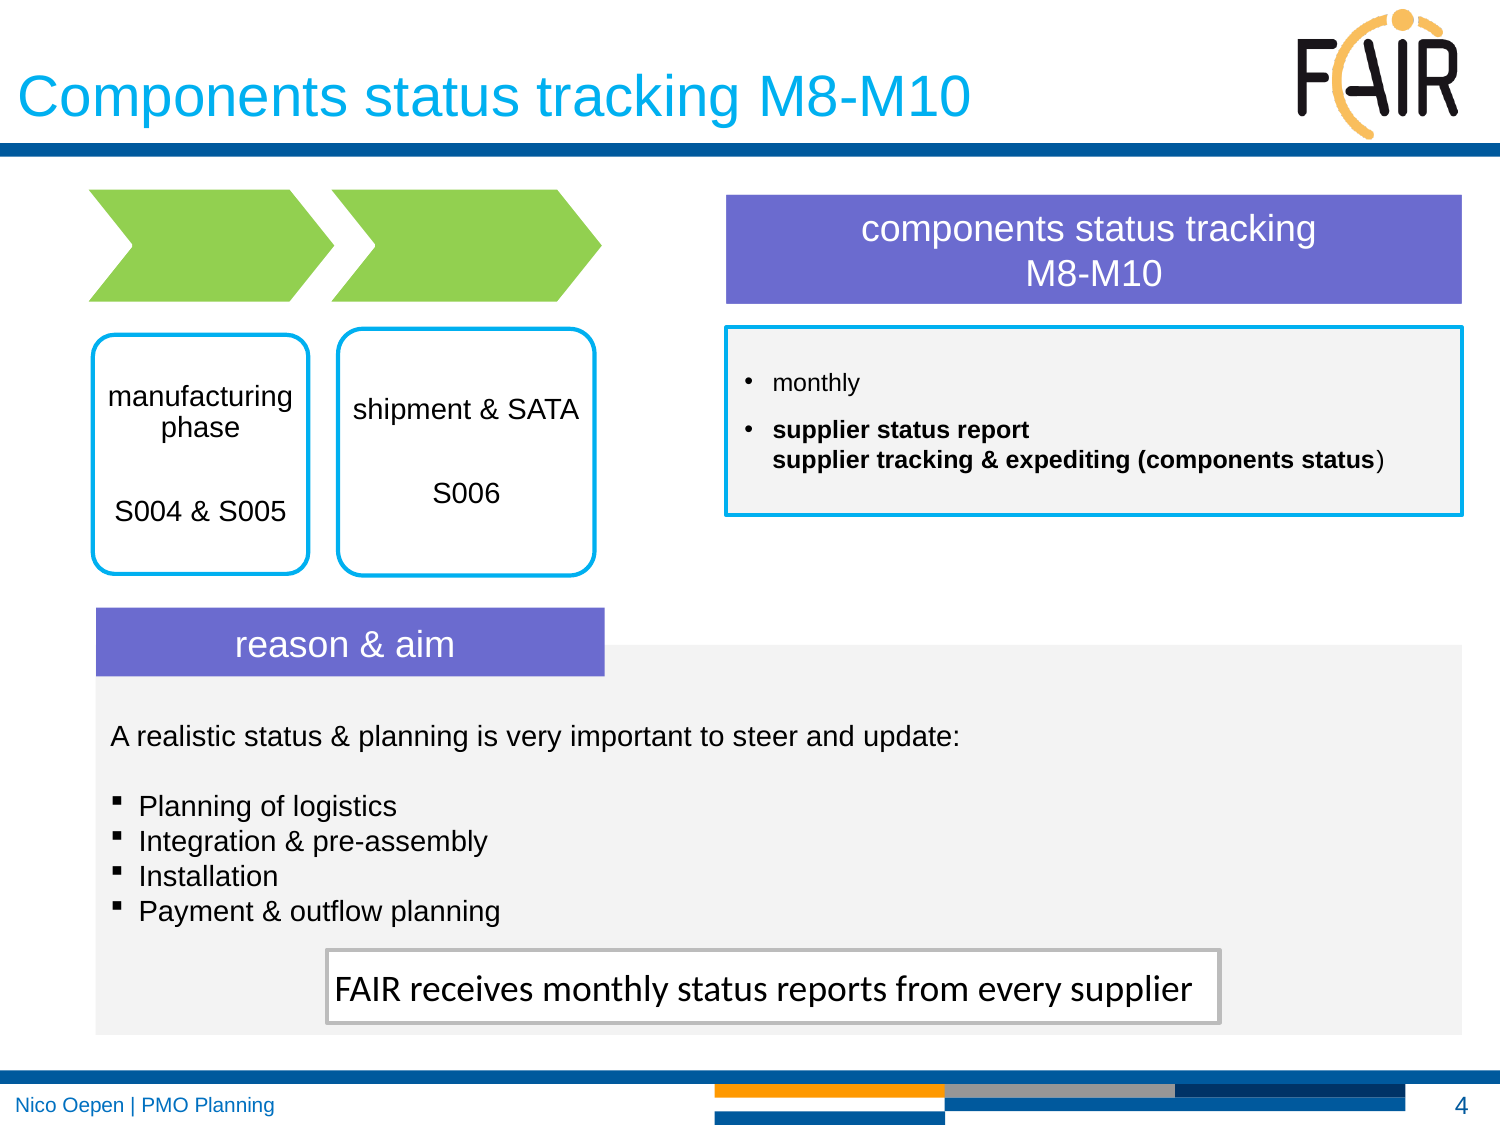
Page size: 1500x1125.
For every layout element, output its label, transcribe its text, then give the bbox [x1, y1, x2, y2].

picture [1296, 6, 1459, 142]
title Components status tracking M8-M10 [17, 58, 1430, 140]
text_box reason & aim [94, 606, 607, 678]
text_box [92, 334, 309, 575]
text_box monthly supplier status report supplier tracking & expediting (components status) [729, 328, 1462, 511]
text_box A realistic status & planning is very important to steer and update: Planning of logistics Integration & pre-assembly Installation Payment & outflow planning [94, 643, 1464, 1037]
slide_number 4 [1364, 1083, 1485, 1125]
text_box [337, 328, 595, 576]
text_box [726, 194, 1462, 304]
text_box [324, 185, 607, 306]
text_box FAIR receives monthly status reports from every supplier [325, 948, 1222, 1025]
text_box [724, 325, 1464, 517]
text_box [82, 185, 339, 306]
